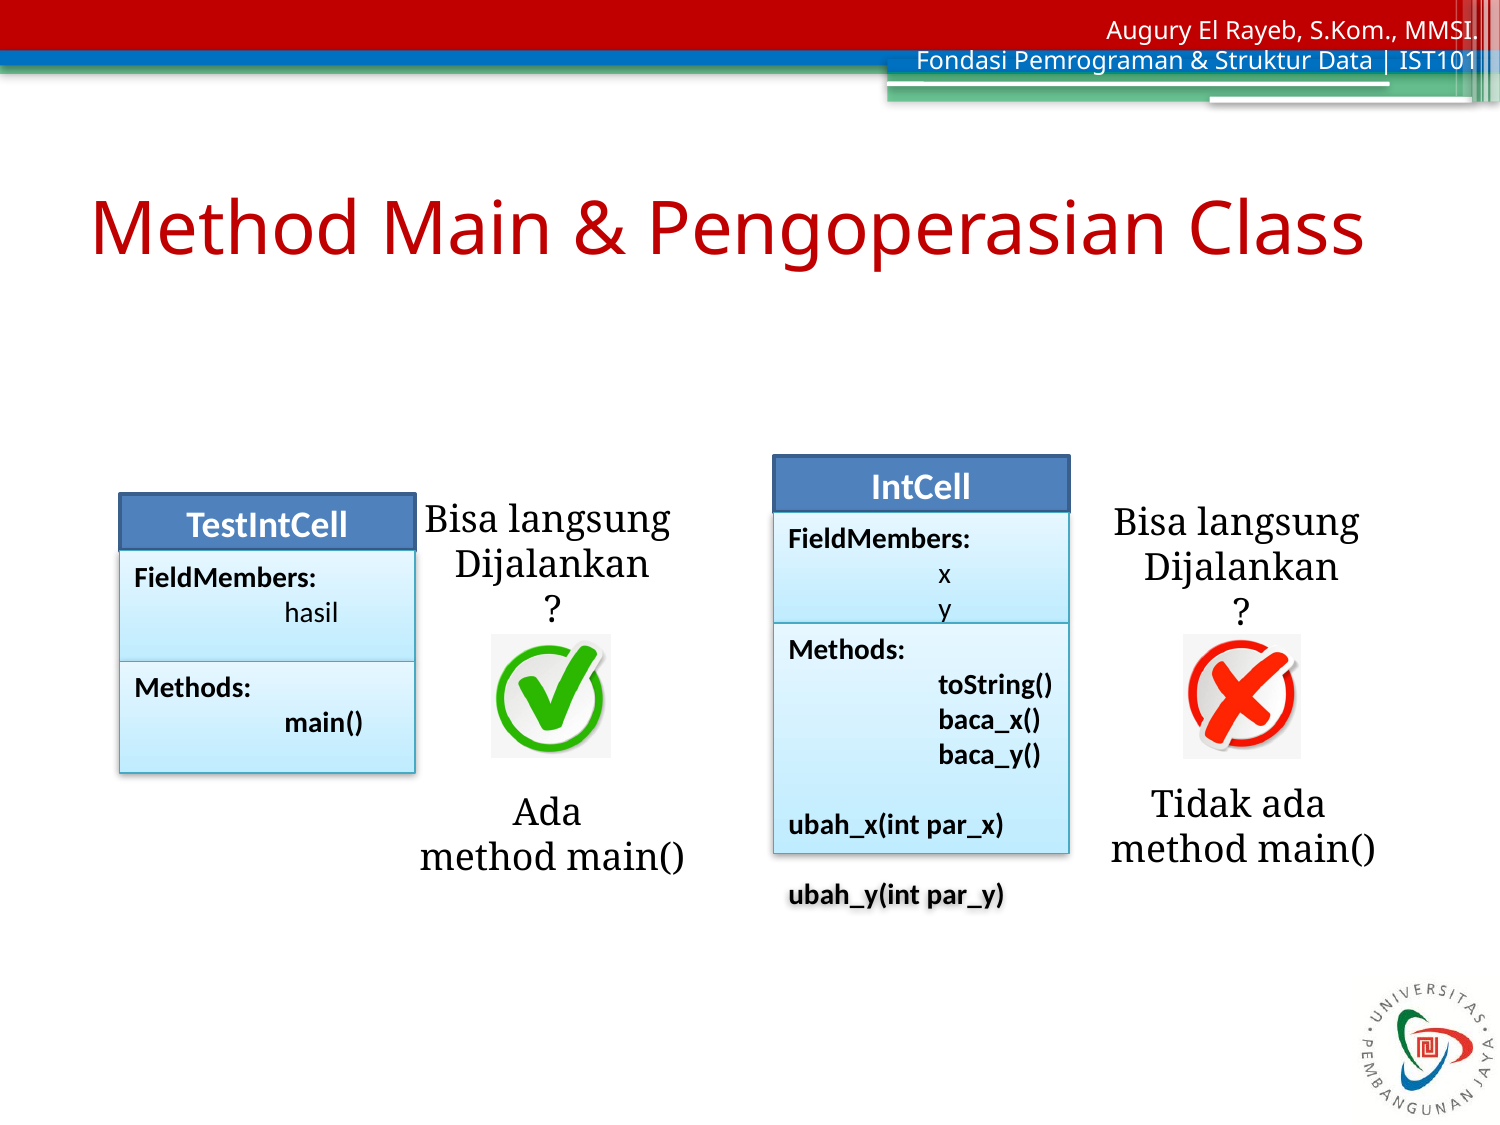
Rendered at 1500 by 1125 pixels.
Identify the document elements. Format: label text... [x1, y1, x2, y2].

list [75, 318, 1425, 1029]
text_box Tidak ada method main() [1095, 773, 1392, 878]
text_box Ada method main() [404, 780, 701, 886]
picture [1182, 634, 1301, 759]
title Method Main & Pengoperasian Class [75, 137, 1425, 313]
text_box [119, 494, 416, 774]
picture [491, 634, 612, 759]
text_box Bisa langsung Dijalankan ? [1098, 490, 1385, 640]
text_box Bisa langsung Dijalankan ? [409, 487, 696, 638]
picture [1352, 975, 1500, 1125]
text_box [773, 455, 1070, 854]
